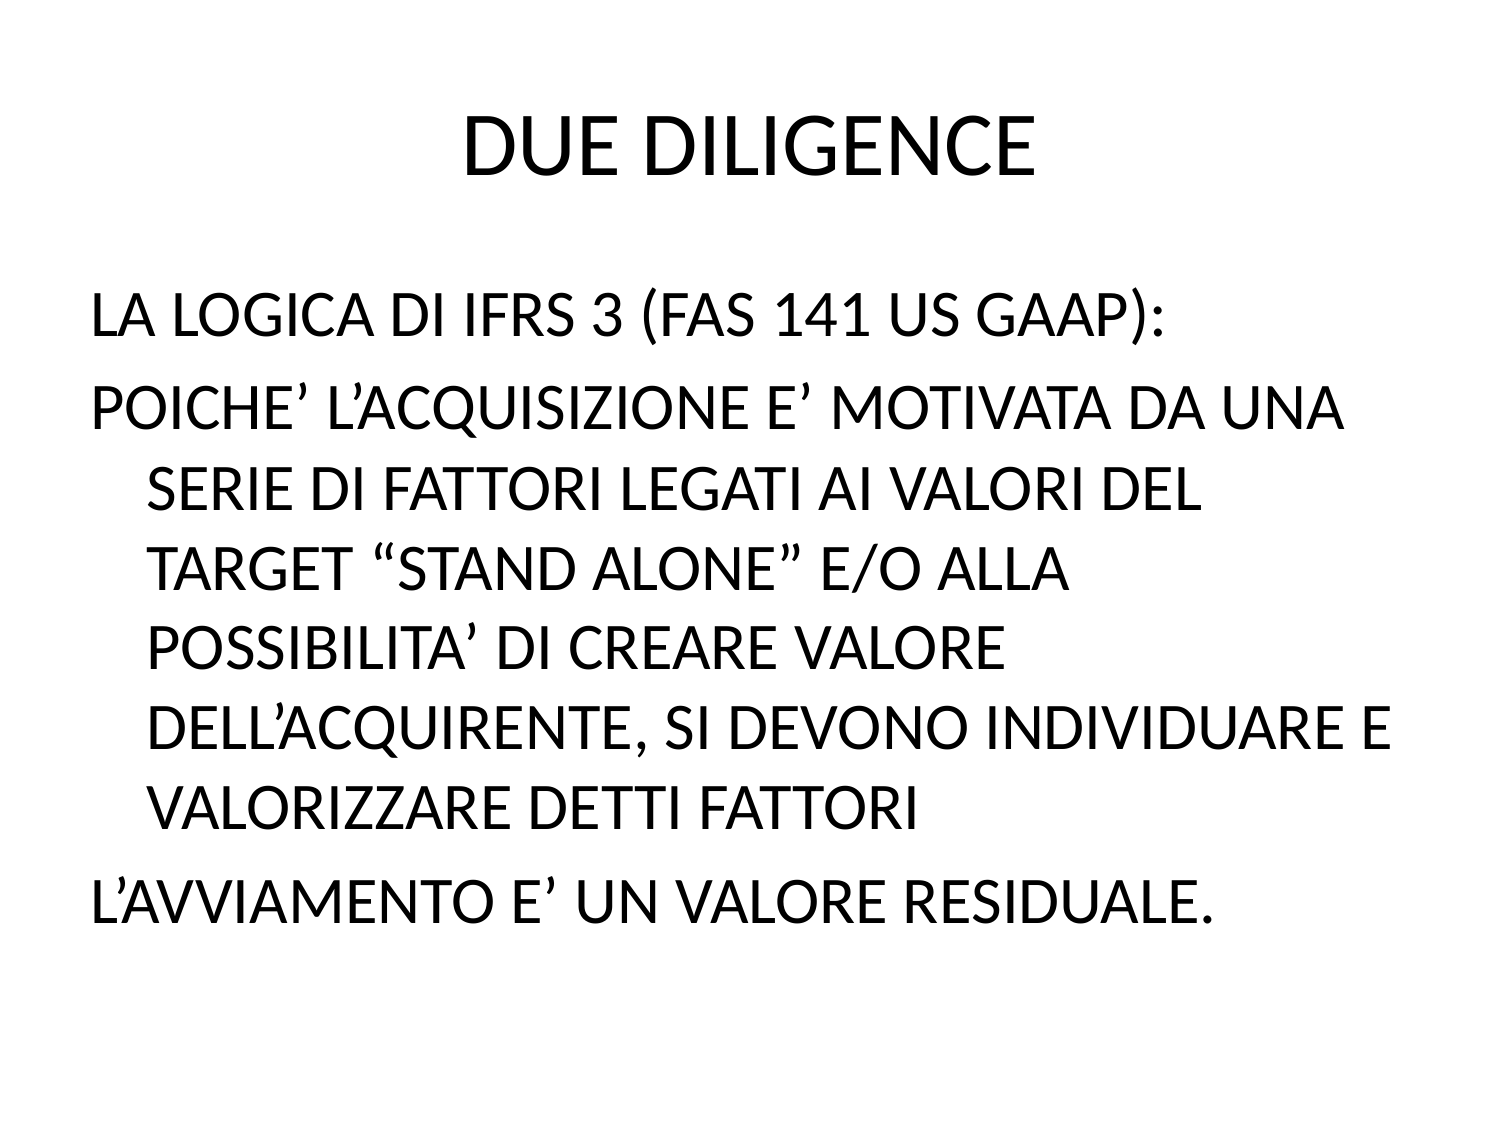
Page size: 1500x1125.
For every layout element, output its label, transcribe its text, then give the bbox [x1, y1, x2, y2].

list LA LOGICA DI IFRS 3 (FAS 141 US GAAP): POICHE’ L’ACQUISIZIONE E’ MOTIVATA DA UNA SERIE DI FATTORI LEGATI AI VALORI DEL TARGET “STAND ALONE” E/O ALLA POSSIBILITA’ DI CREARE VALORE DELL’ACQUIRENTE, SI DEVONO INDIVIDUARE E VALORIZZARE DETTI FATTORI L’AVVIAMENTO E’ UN VALORE RESIDUALE. [75, 262, 1425, 1005]
title DUE DILIGENCE [75, 45, 1425, 233]
